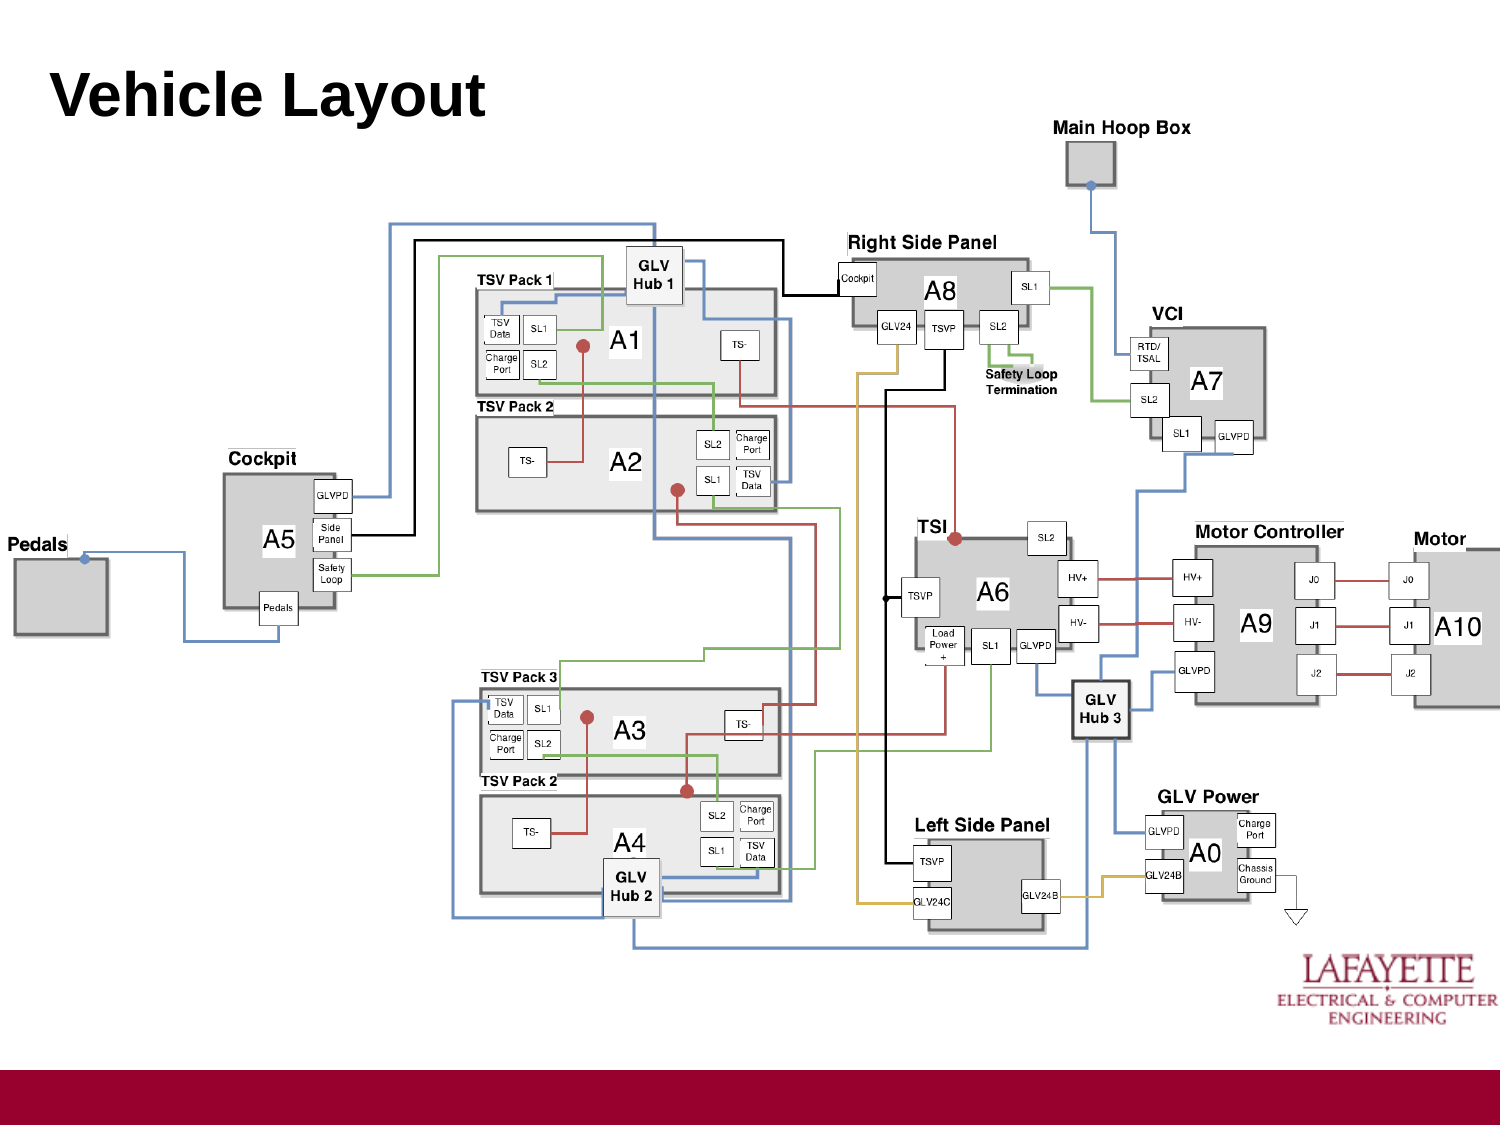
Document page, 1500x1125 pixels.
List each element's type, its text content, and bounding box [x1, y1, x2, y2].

title Vehicle Layout [34, 0, 1385, 97]
picture [5, 98, 1500, 1027]
